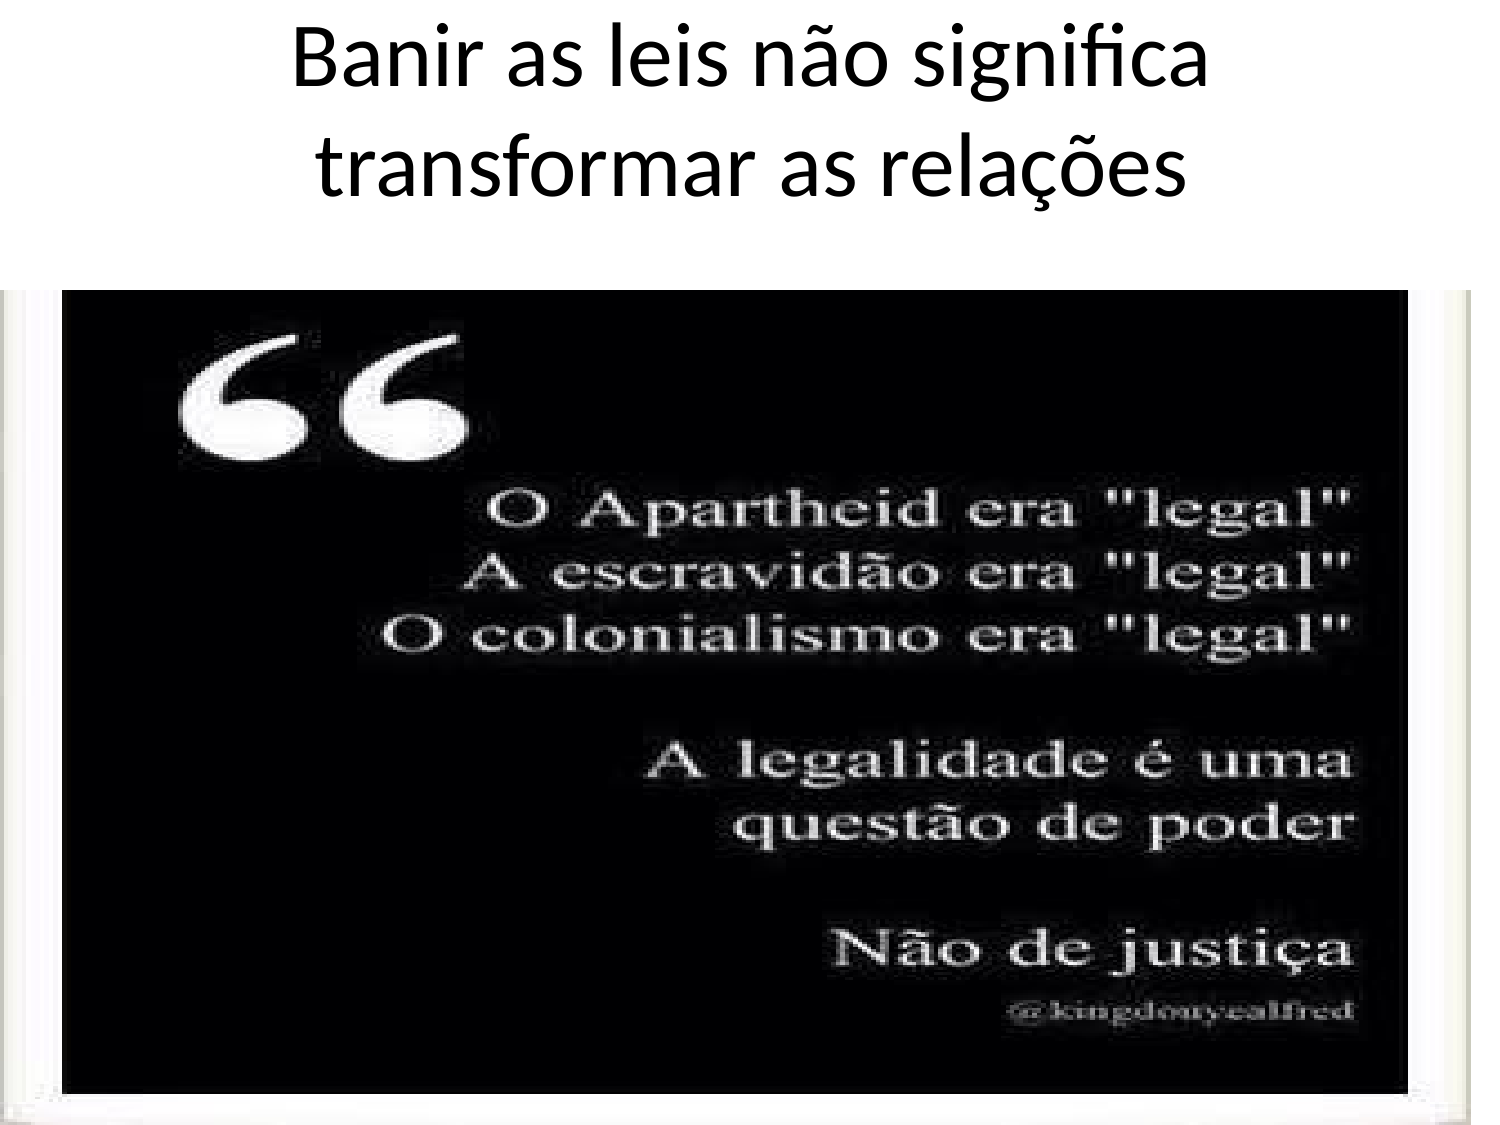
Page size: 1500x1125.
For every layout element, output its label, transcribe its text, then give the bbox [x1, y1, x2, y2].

title Banir as leis não significa transformar as relações [76, 66, 1428, 255]
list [0, 290, 1471, 1125]
